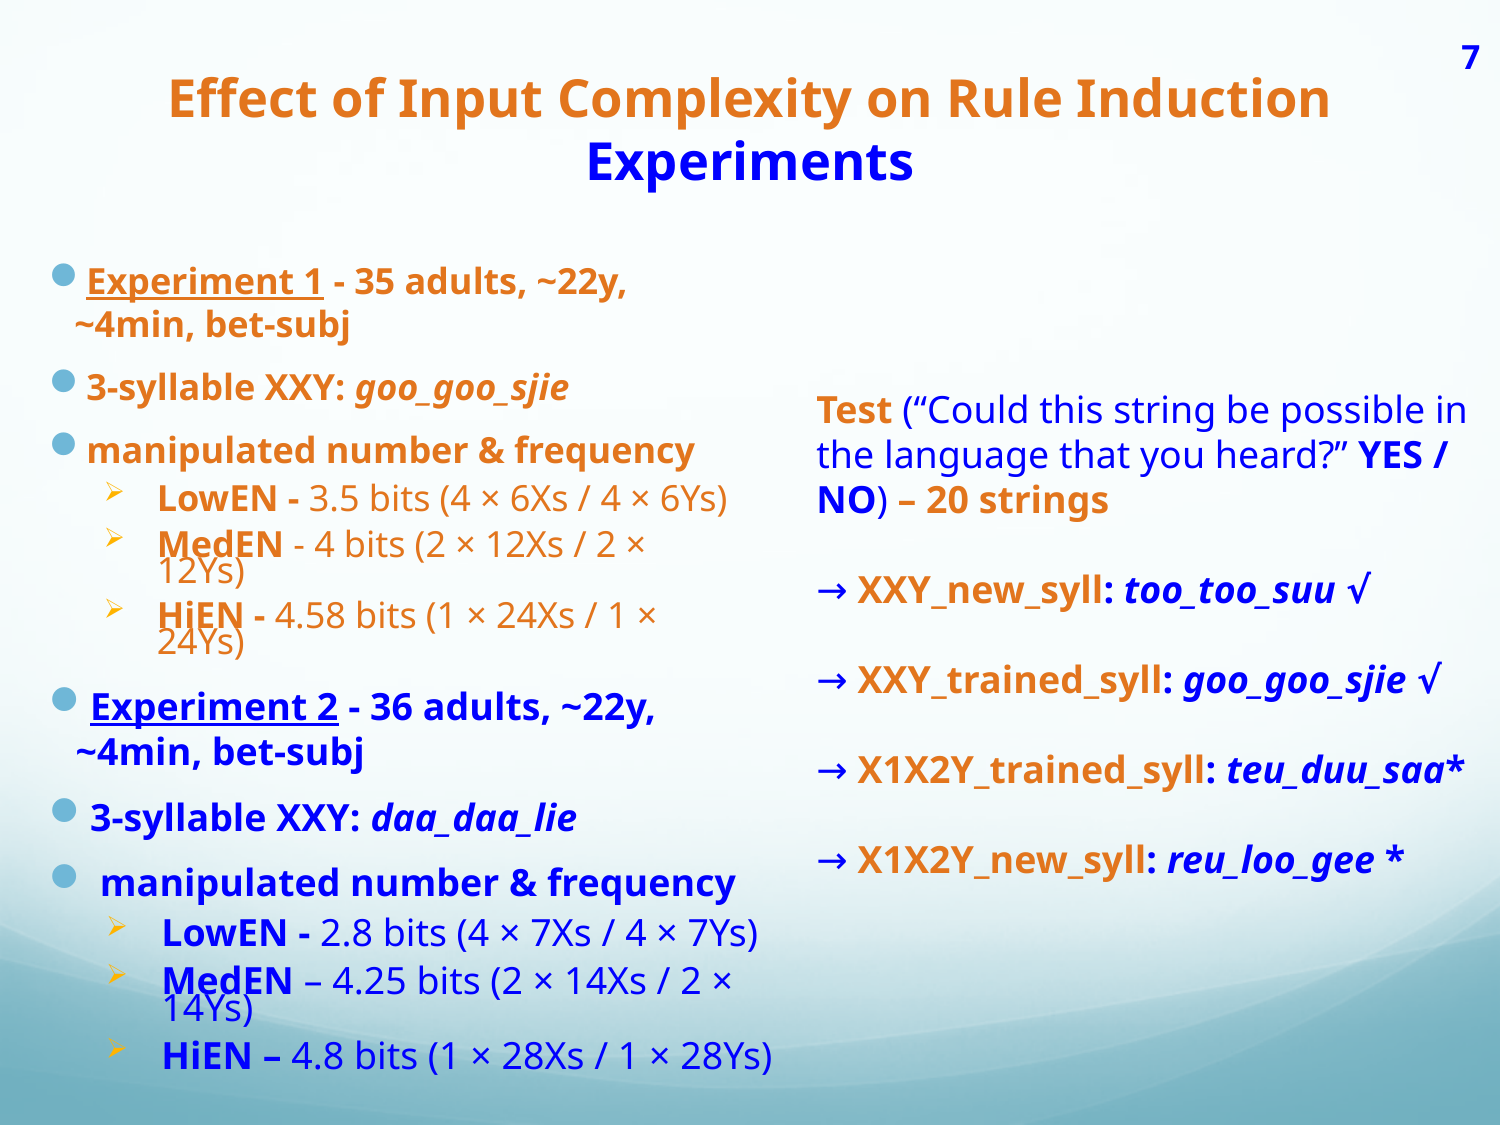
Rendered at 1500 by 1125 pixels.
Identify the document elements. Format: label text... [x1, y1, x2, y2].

title Effect of Input Complexity on Rule Induction Experiments [75, 56, 1425, 199]
list Experiment 1 - 35 adults, ~22y, ~4min, bet-subj 3-syllable XXY: goo_goo_sjie manipulated number & frequency LowEN - 3.5 bits (4 × 6Xs / 4 × 6Ys) MedEN - 4 bits (2 × 12Xs / 2 × 12Ys) HiEN - 4.58 bits (1 × 24Xs / 1 × 24Ys) [33, 250, 746, 675]
list Experiment 2 - 36 adults, ~22y, ~4min, bet-subj 3-syllable XXY: daa_daa_lie manipulated number & frequency LowEN - 2.8 bits (4 × 7Xs / 4 × 7Ys) MedEN – 4.25 bits (2 × 14Xs / 2 × 14Ys) HiEN – 4.8 bits (1 × 28Xs / 1 × 28Ys) [33, 675, 802, 1103]
text_box 7 [1446, 28, 1484, 84]
text_box Test (“Could this string be possible in the language that you heard?” YES / NO) – 20 strings → XXY_new_syll: too_too_suu √ → XXY_trained_syll: goo_goo_sjie √ → X1X2Y_trained_syll: teu_duu_saa* → X1X2Y_new_syll: reu_loo_gee * [801, 378, 1500, 933]
